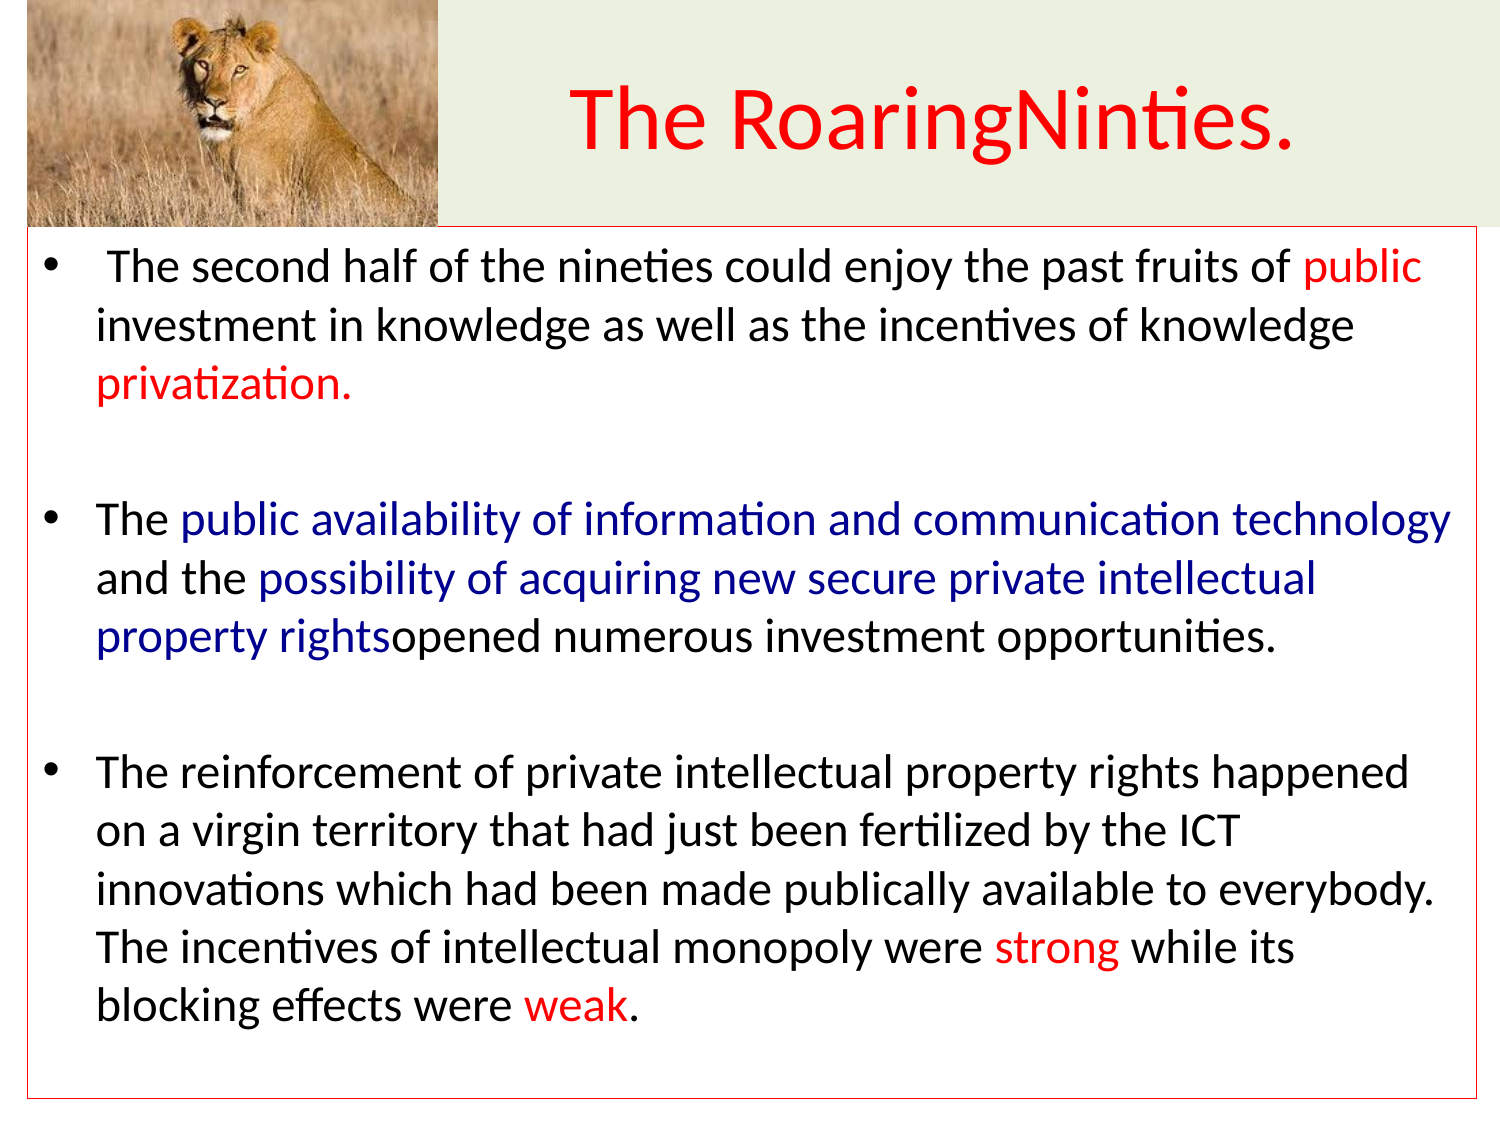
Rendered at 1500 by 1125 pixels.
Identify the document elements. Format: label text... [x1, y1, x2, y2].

list The second half of the nineties could enjoy the past fruits of public investment in knowledge as well as the incentives of knowledge privatization. The public availability of information and communication technology and the possibility of acquiring new secure private intellectual property rightsopened numerous investment opportunities. The reinforcement of private intellectual property rights happened on a virgin territory that had just been fertilized by the ICT innovations which had been made publically available to everybody. The incentives of intellectual monopoly were strong while its blocking effects were weak. [27, 226, 1477, 1099]
picture [27, 0, 439, 228]
title The RoaringNinties. [440, 0, 1500, 227]
